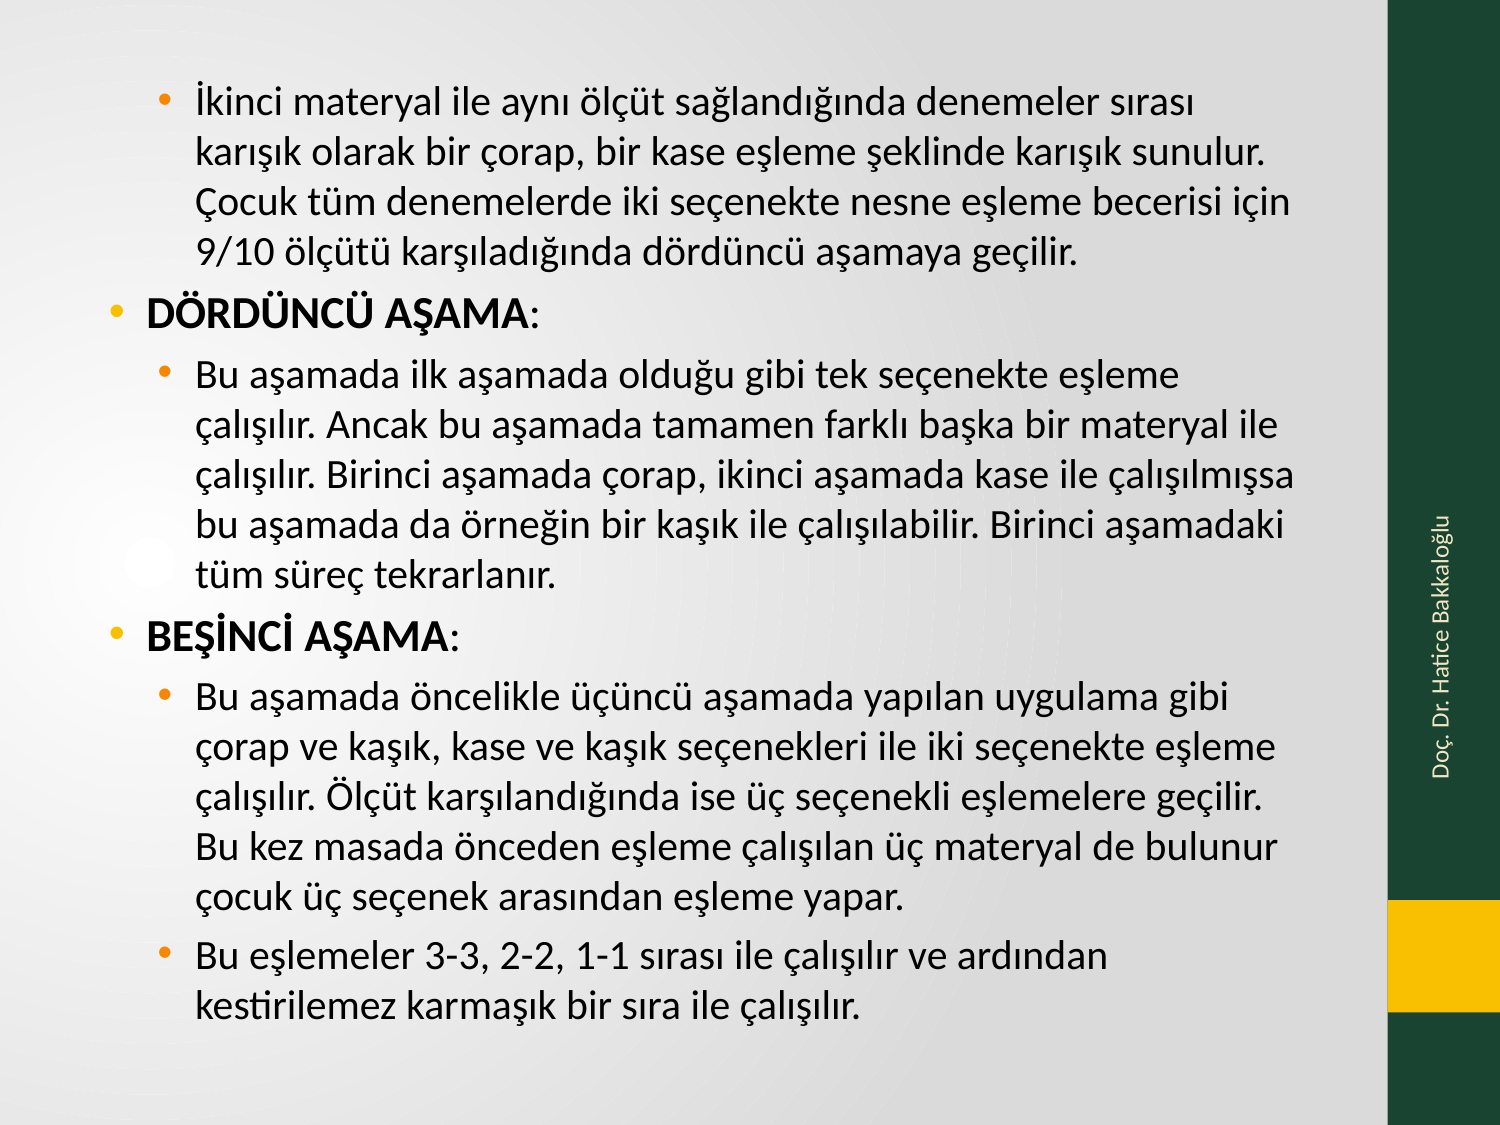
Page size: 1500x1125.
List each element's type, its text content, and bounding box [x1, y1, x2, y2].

footer Doç. Dr. Hatice Bakkaloğlu [1408, 500, 1469, 889]
list İkinci materyal ile aynı ölçüt sağlandığında denemeler sırası karışık olarak bir çorap, bir kase eşleme şeklinde karışık sunulur. Çocuk tüm denemelerde iki seçenekte nesne eşleme becerisi için 9/10 ölçütü karşıladığında dördüncü aşamaya geçilir. DÖRDÜNCÜ AŞAMA: Bu aşamada ilk aşamada olduğu gibi tek seçenekte eşleme çalışılır. Ancak bu aşamada tamamen farklı başka bir materyal ile çalışılır. Birinci aşamada çorap, ikinci aşamada kase ile çalışılmışsa bu aşamada da örneğin bir kaşık ile çalışılabilir. Birinci aşamadaki tüm süreç tekrarlanır. BEŞİNCİ AŞAMA: Bu aşamada öncelikle üçüncü aşamada yapılan uygulama gibi çorap ve kaşık, kase ve kaşık seçenekleri ile iki seçenekte eşleme çalışılır. Ölçüt karşılandığında ise üç seçenekli eşlemelere geçilir. Bu kez masada önceden eşleme çalışılan üç materyal de bulunur çocuk üç seçenek arasından eşleme yapar. Bu eşlemeler 3-3, 2-2, 1-1 sırası ile çalışılır ve ardından kestirilemez karmaşık bir sıra ile çalışılır. [75, 66, 1325, 1050]
